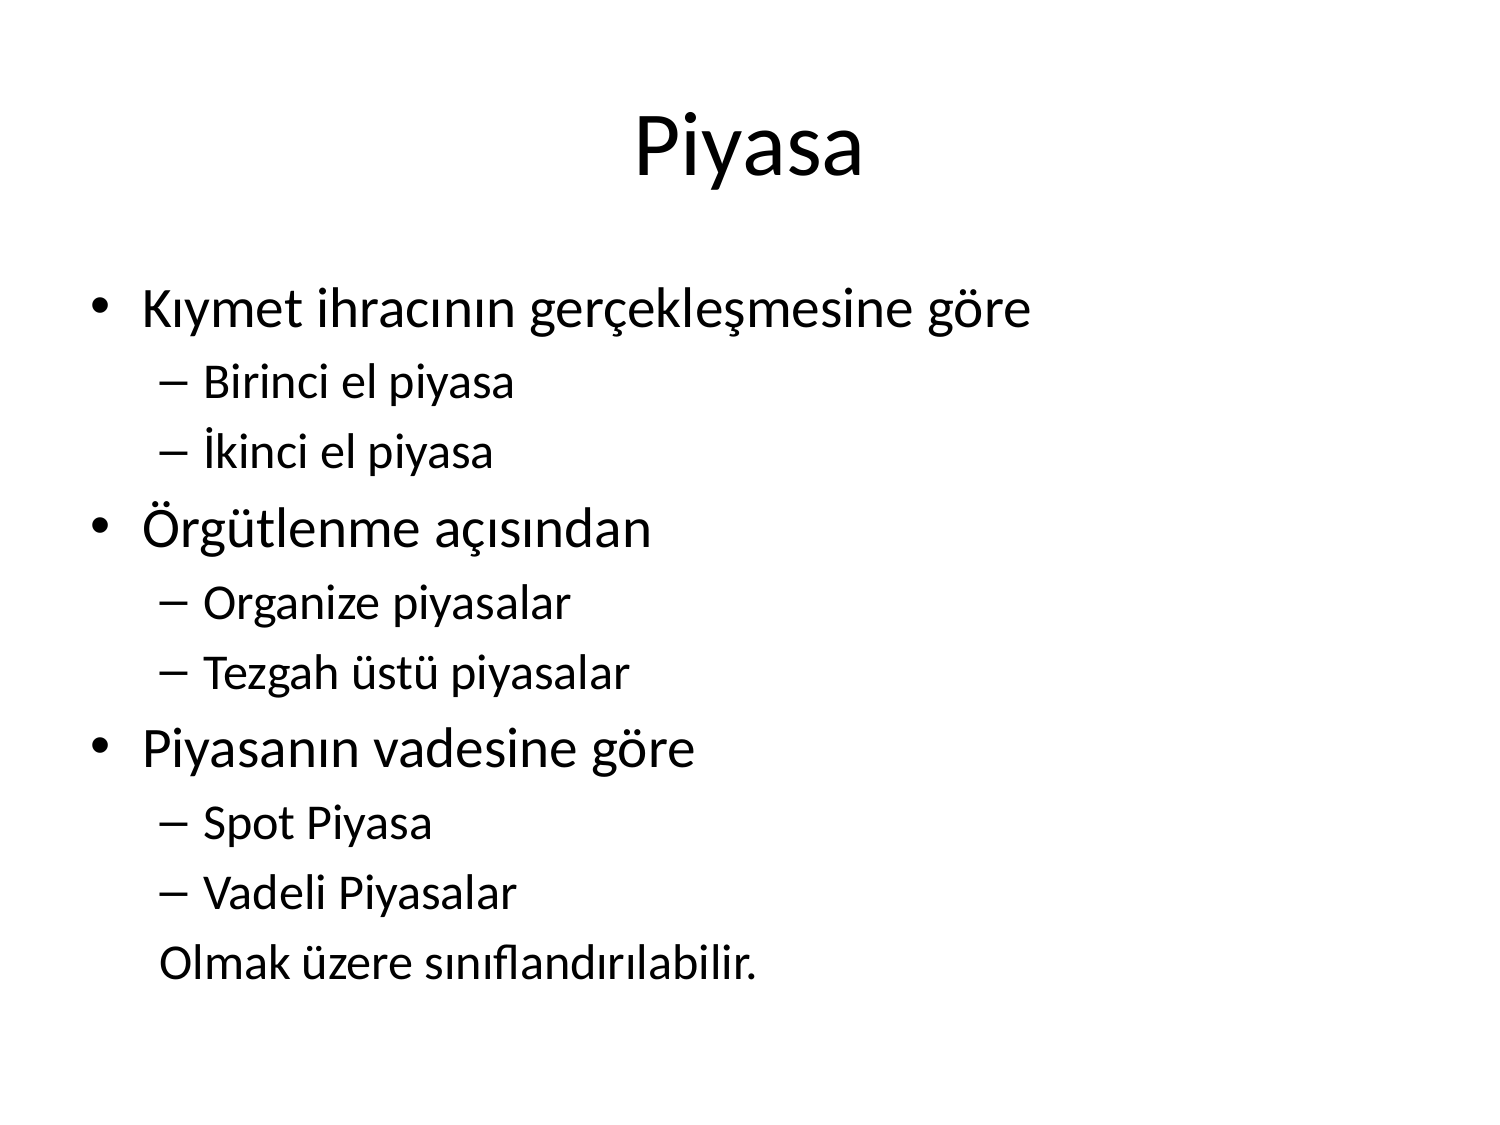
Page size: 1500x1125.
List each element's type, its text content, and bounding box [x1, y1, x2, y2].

list Kıymet ihracının gerçekleşmesine göre Birinci el piyasa İkinci el piyasa Örgütlenme açısından Organize piyasalar Tezgah üstü piyasalar Piyasanın vadesine göre Spot Piyasa Vadeli Piyasalar Olmak üzere sınıflandırılabilir. [75, 262, 1425, 1005]
title Piyasa [75, 45, 1425, 233]
